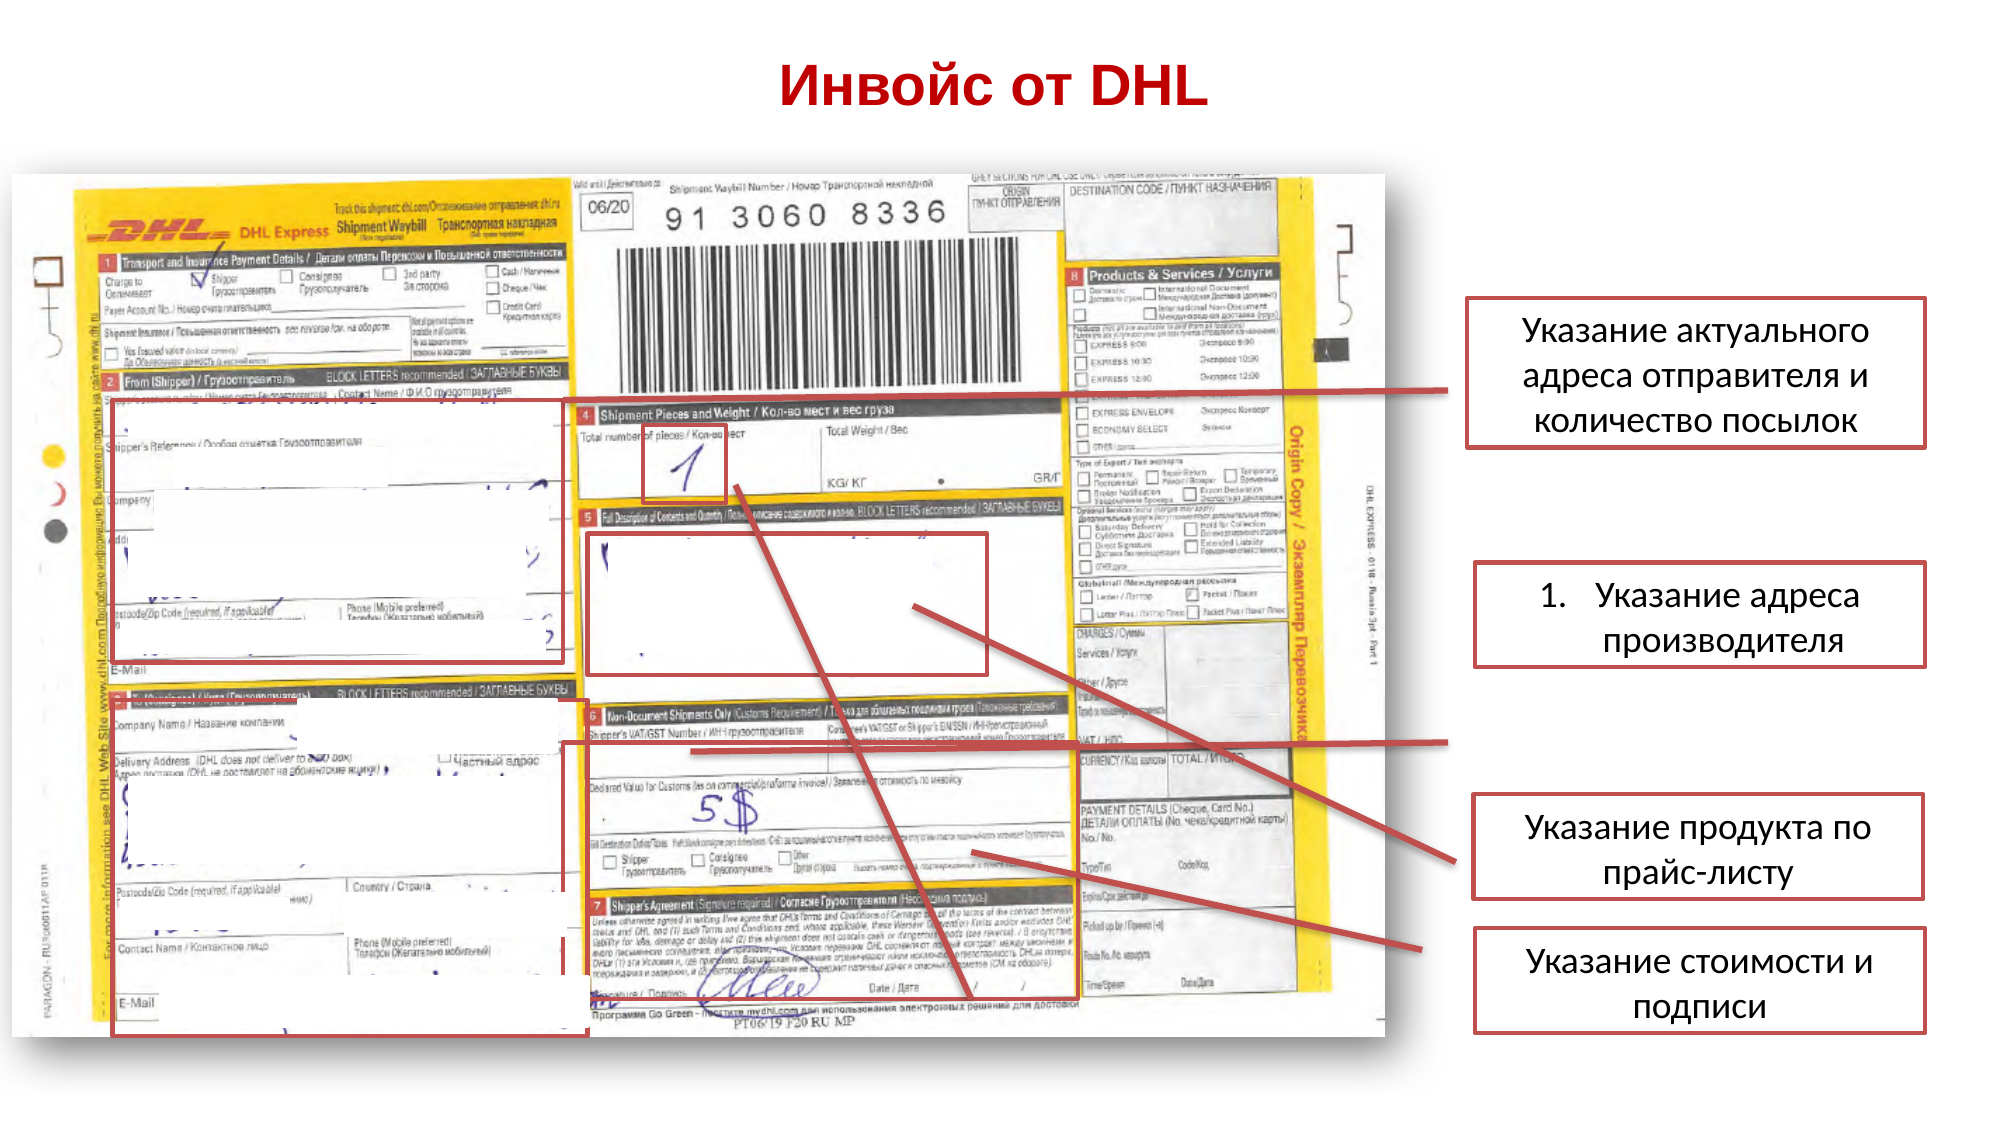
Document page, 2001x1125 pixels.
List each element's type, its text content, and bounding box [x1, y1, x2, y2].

text_box Указание продукта по прайс-листу [1471, 792, 1925, 901]
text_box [562, 390, 1449, 401]
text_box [912, 605, 1456, 863]
text_box Указание актуального адреса отправителя и количество посылок [1465, 296, 1927, 450]
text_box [735, 484, 972, 1000]
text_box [690, 742, 730, 752]
text_box Указание стоимости и подписи [1473, 926, 1927, 1035]
picture [12, 174, 1385, 1037]
text_box Указание адреса производителя [1473, 560, 1927, 669]
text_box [976, 870, 1423, 951]
title Инвойс от DHL [50, 46, 1938, 118]
